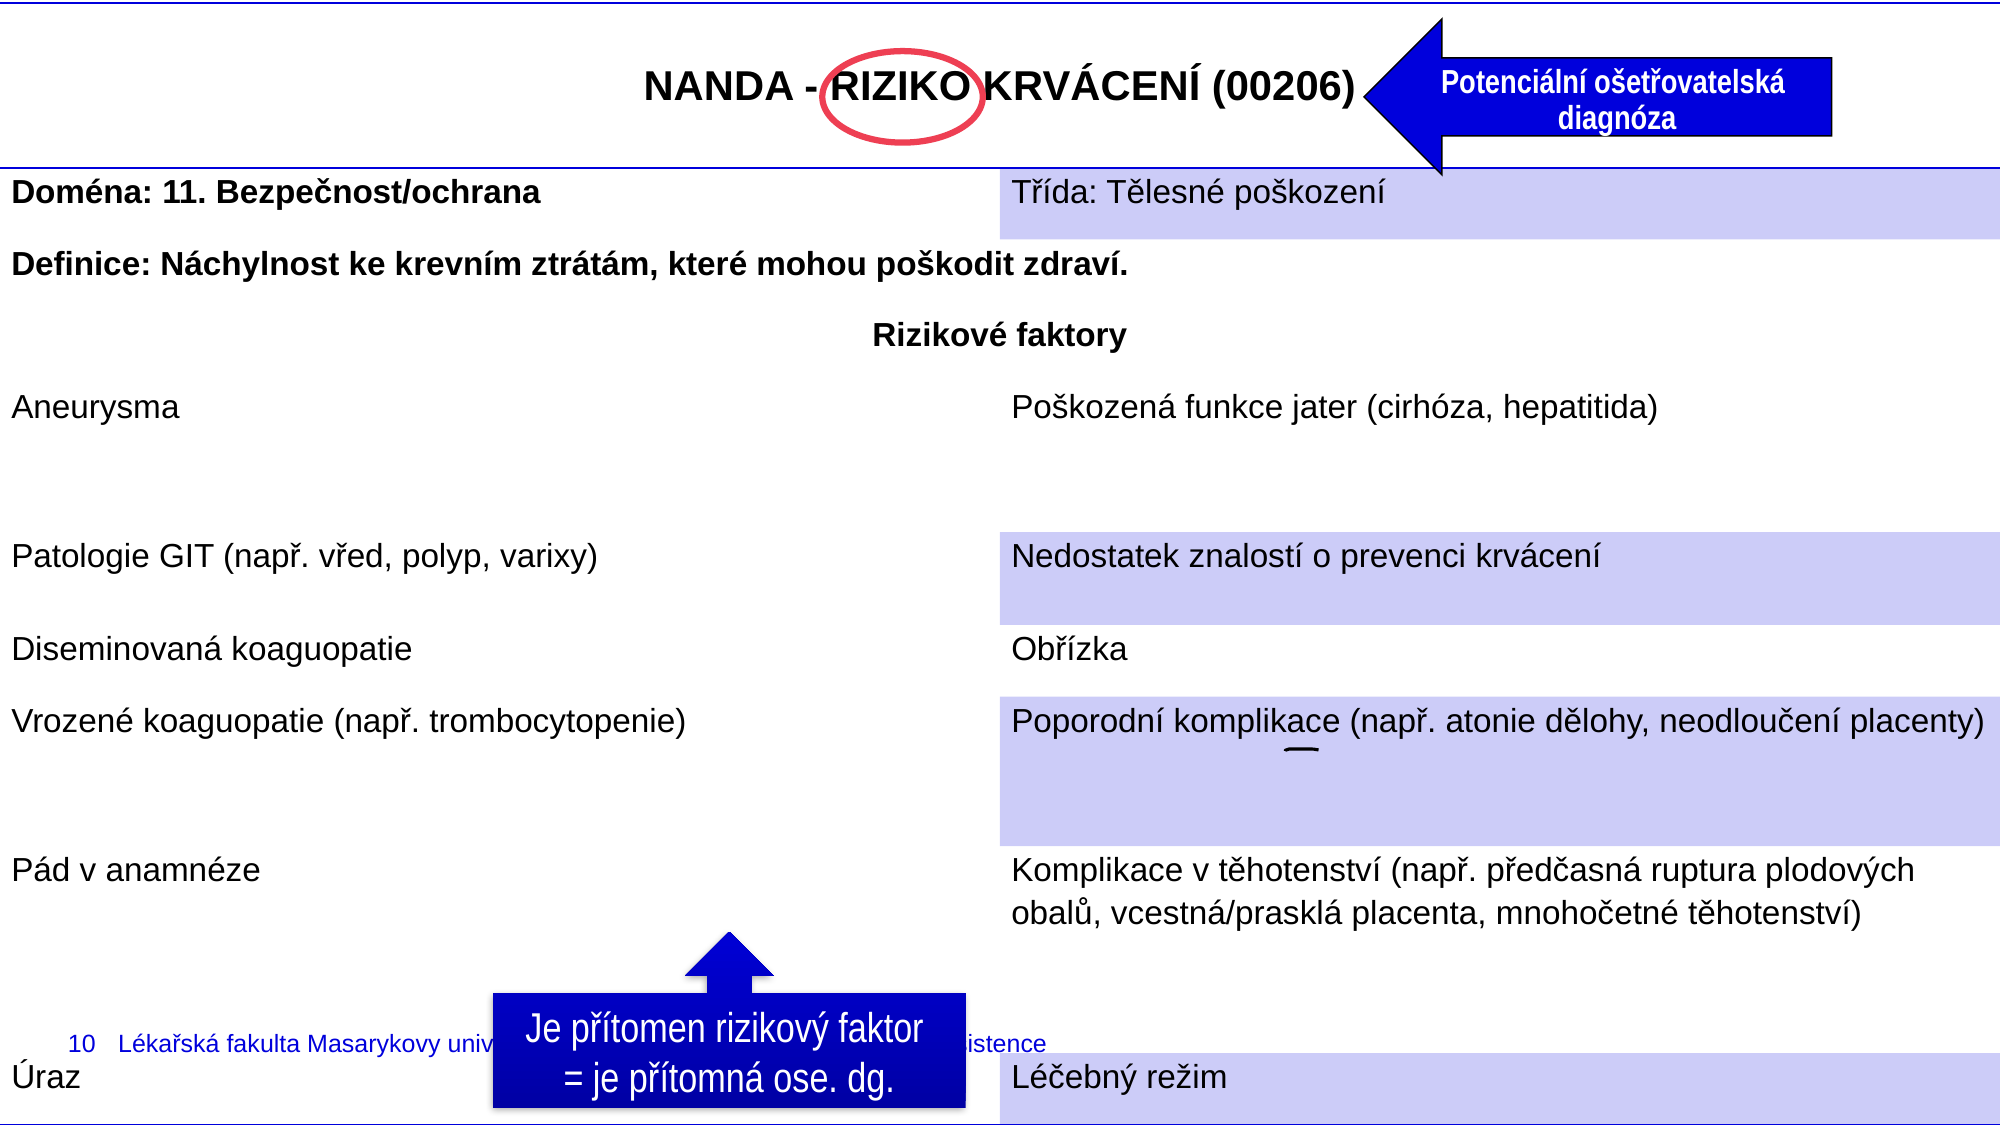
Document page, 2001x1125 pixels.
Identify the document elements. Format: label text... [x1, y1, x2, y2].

table_cell Diseminovaná koaguopatie [0, 625, 1000, 697]
table_cell Definice: Náchylnost ke krevním ztrátám, které mohou poškodit zdraví. [0, 239, 2000, 311]
table_cell Třída: Tělesné poškození [1000, 169, 2000, 239]
table_cell Poporodní komplikace (např. atonie dělohy, neodloučení placenty) [1000, 697, 2000, 846]
footer Lékařská fakulta Masarykovy univerzity, Katedra ošetřovatelství a porodní asistence [118, 1021, 1418, 1063]
text_box Je přítomen rizikový faktor = je přítomná ose. dg. [493, 1063, 966, 1109]
table_cell Pád v anamnéze [0, 846, 1000, 1053]
text_box Potenciální ošetřovatelská diagnóza [1363, 18, 1832, 175]
table_cell Poškozená funkce jater (cirhóza, hepatitida) [1000, 383, 2000, 532]
table_cell Komplikace v těhotenství (např. předčasná ruptura plodových obalů, vcestná/prasklá placenta, mnohočetné těhotenství) [1000, 846, 2000, 1053]
table_header NANDA - RIZIKO KRVÁCENÍ (00206) [0, 4, 2000, 167]
table_cell Léčebný režim [1000, 1053, 2000, 1124]
table_cell Obřízka [1000, 625, 2000, 697]
table_cell Rizikové faktory [0, 311, 2000, 383]
table_cell Doména: 11. Bezpečnost/ochrana [0, 169, 1000, 239]
text_box Je přítomen rizikový faktor = je přítomná ose. dg. [493, 931, 966, 1021]
text_box [820, 48, 985, 145]
slide_number 10 [67, 1021, 110, 1063]
table_cell Vrozené koaguopatie (např. trombocytopenie) [0, 697, 1000, 846]
table_cell Aneurysma [0, 383, 1000, 532]
table_cell Patologie GIT (např. vřed, polyp, varixy) [0, 532, 1000, 625]
table_cell Úraz [0, 1053, 1000, 1124]
table_cell Nedostatek znalostí o prevenci krvácení [1000, 532, 2000, 625]
